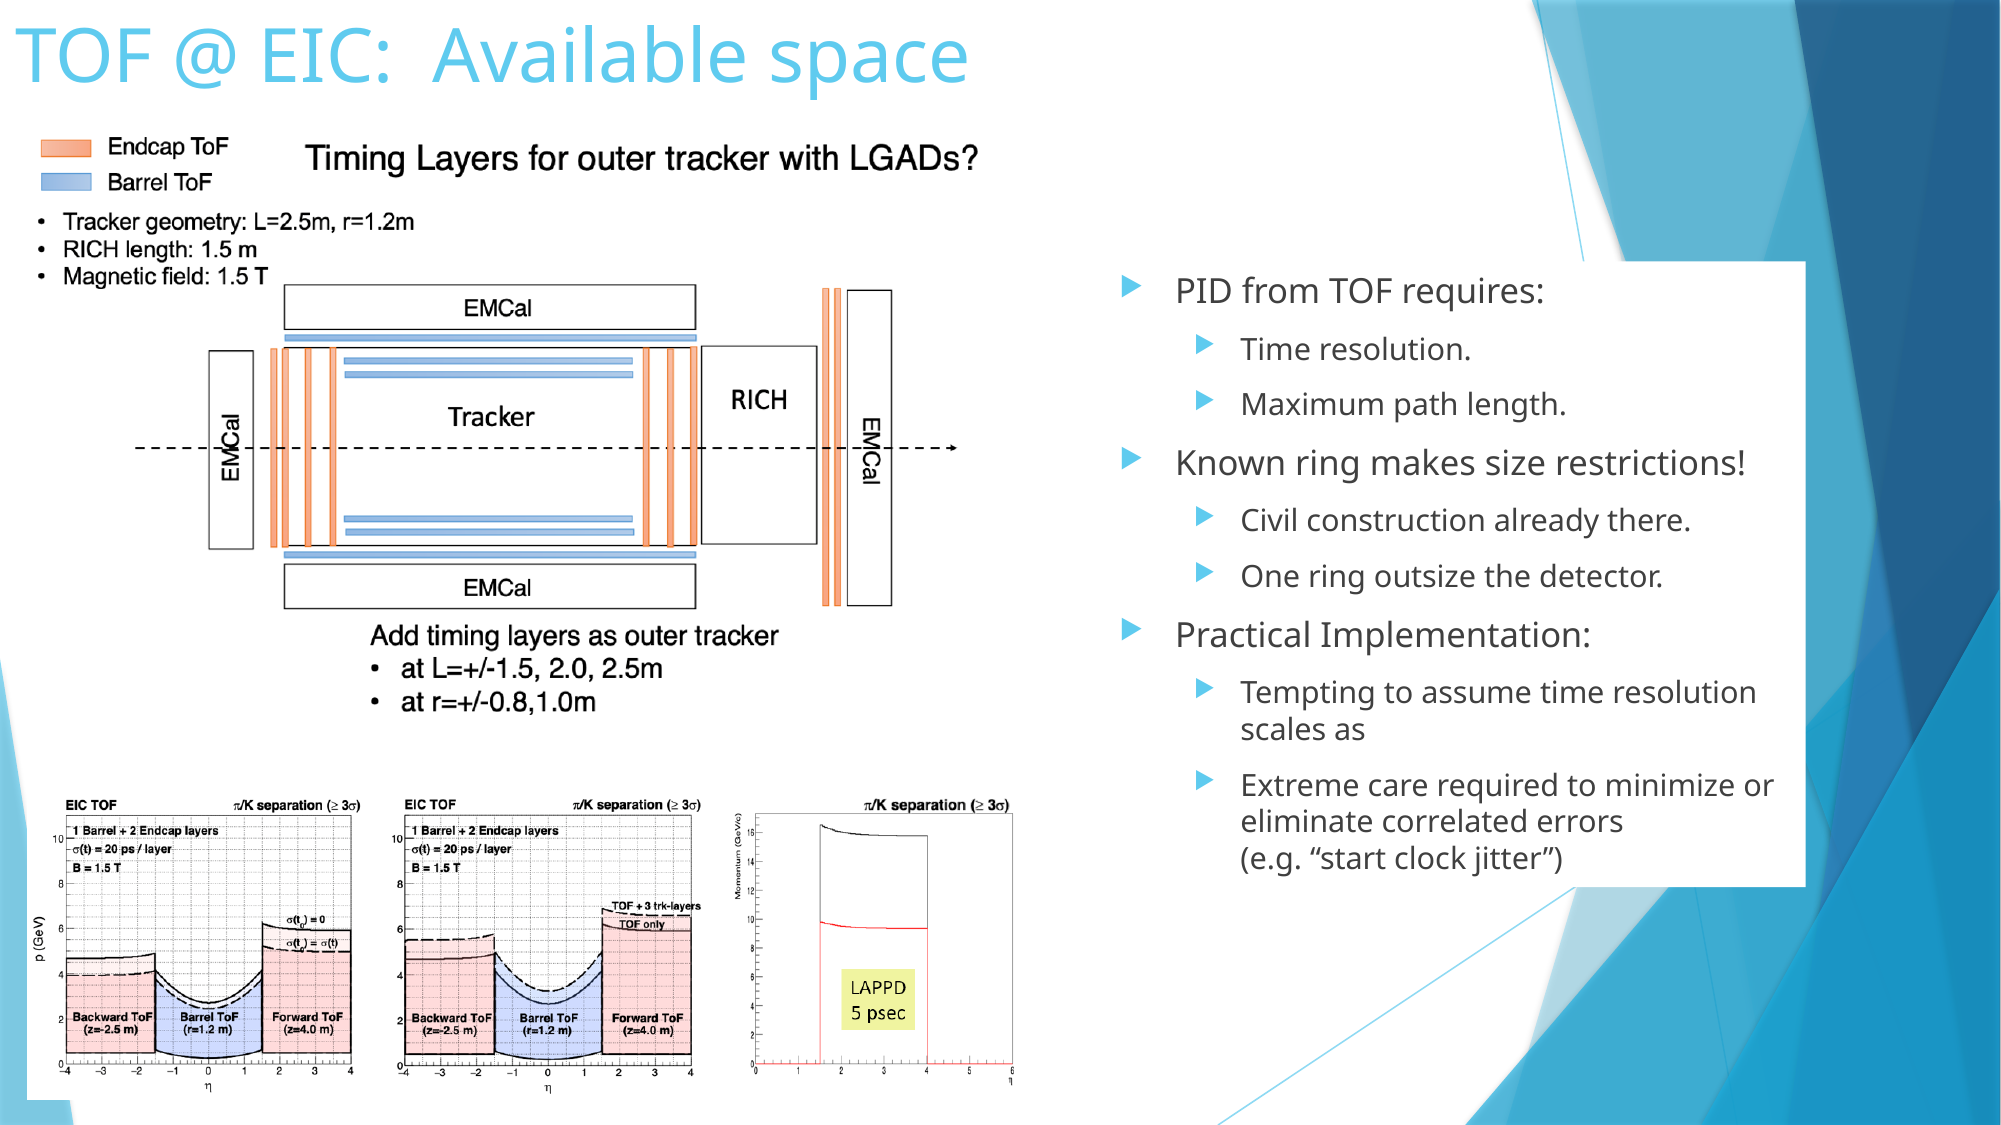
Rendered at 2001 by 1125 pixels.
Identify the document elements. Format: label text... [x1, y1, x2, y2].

picture [26, 792, 1021, 1100]
title TOF @ EIC: Available space [0, 0, 1725, 123]
picture [26, 133, 991, 722]
